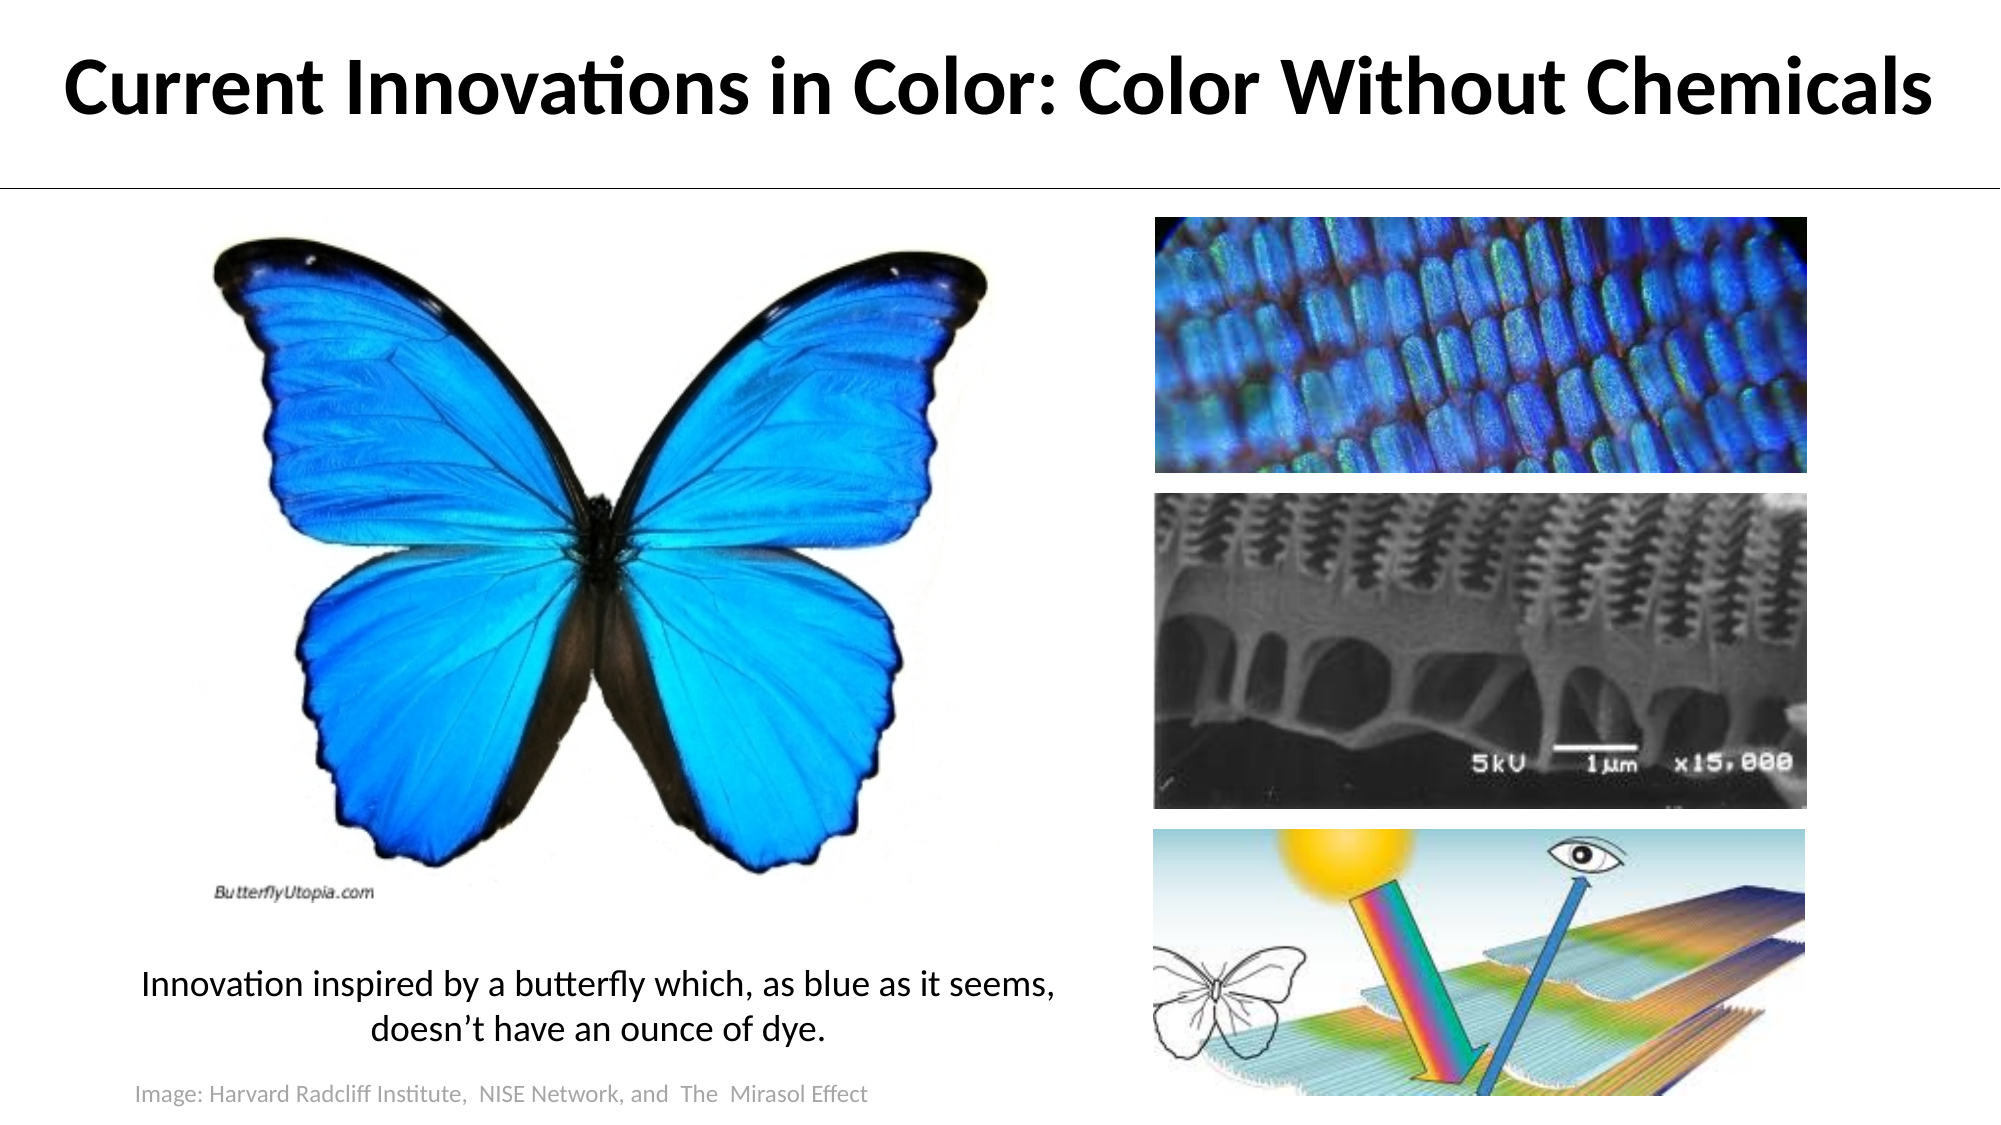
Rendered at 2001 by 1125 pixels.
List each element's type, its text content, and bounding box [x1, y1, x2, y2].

picture [197, 217, 1000, 903]
picture [1153, 493, 1807, 809]
text_box Innovation inspired by a butterfly which, as blue as it seems, doesn’t have an ounce of dye. [110, 951, 1088, 1056]
picture [1155, 217, 1807, 474]
text_box Current Innovations in Color: Color Without Chemicals [49, 23, 1951, 139]
picture [1153, 829, 1805, 1096]
text_box Image: Harvard Radcliff Institute, NISE Network, and The Mirasol Effect [119, 1070, 885, 1116]
